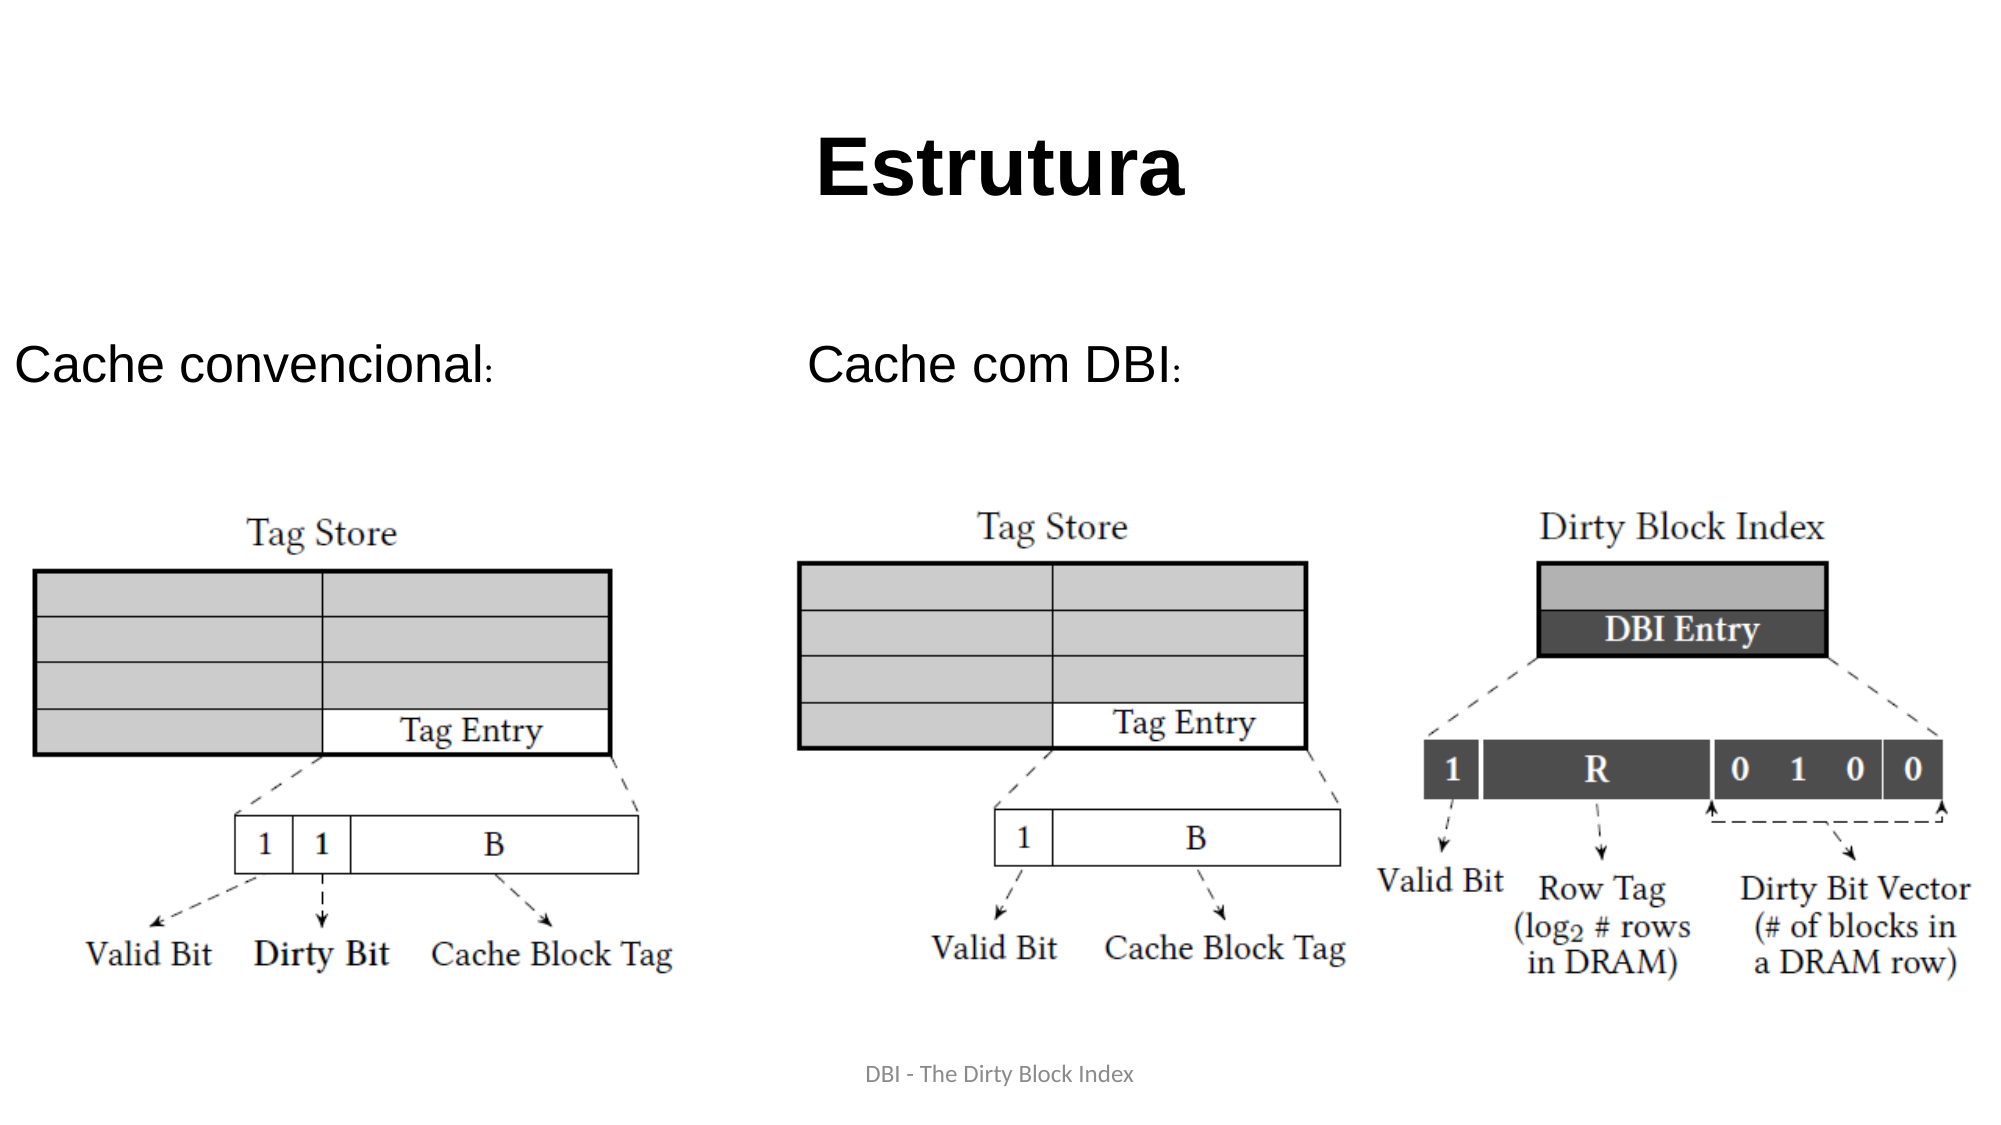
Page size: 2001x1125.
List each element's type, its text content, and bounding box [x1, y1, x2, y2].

text_box Cache convencional: [0, 323, 573, 401]
title Estrutura [137, 59, 1863, 278]
picture [763, 508, 1976, 997]
picture [0, 508, 705, 997]
footer DBI - The Dirty Block Index [662, 1042, 1338, 1103]
text_box Cache com DBI: [792, 323, 1366, 401]
